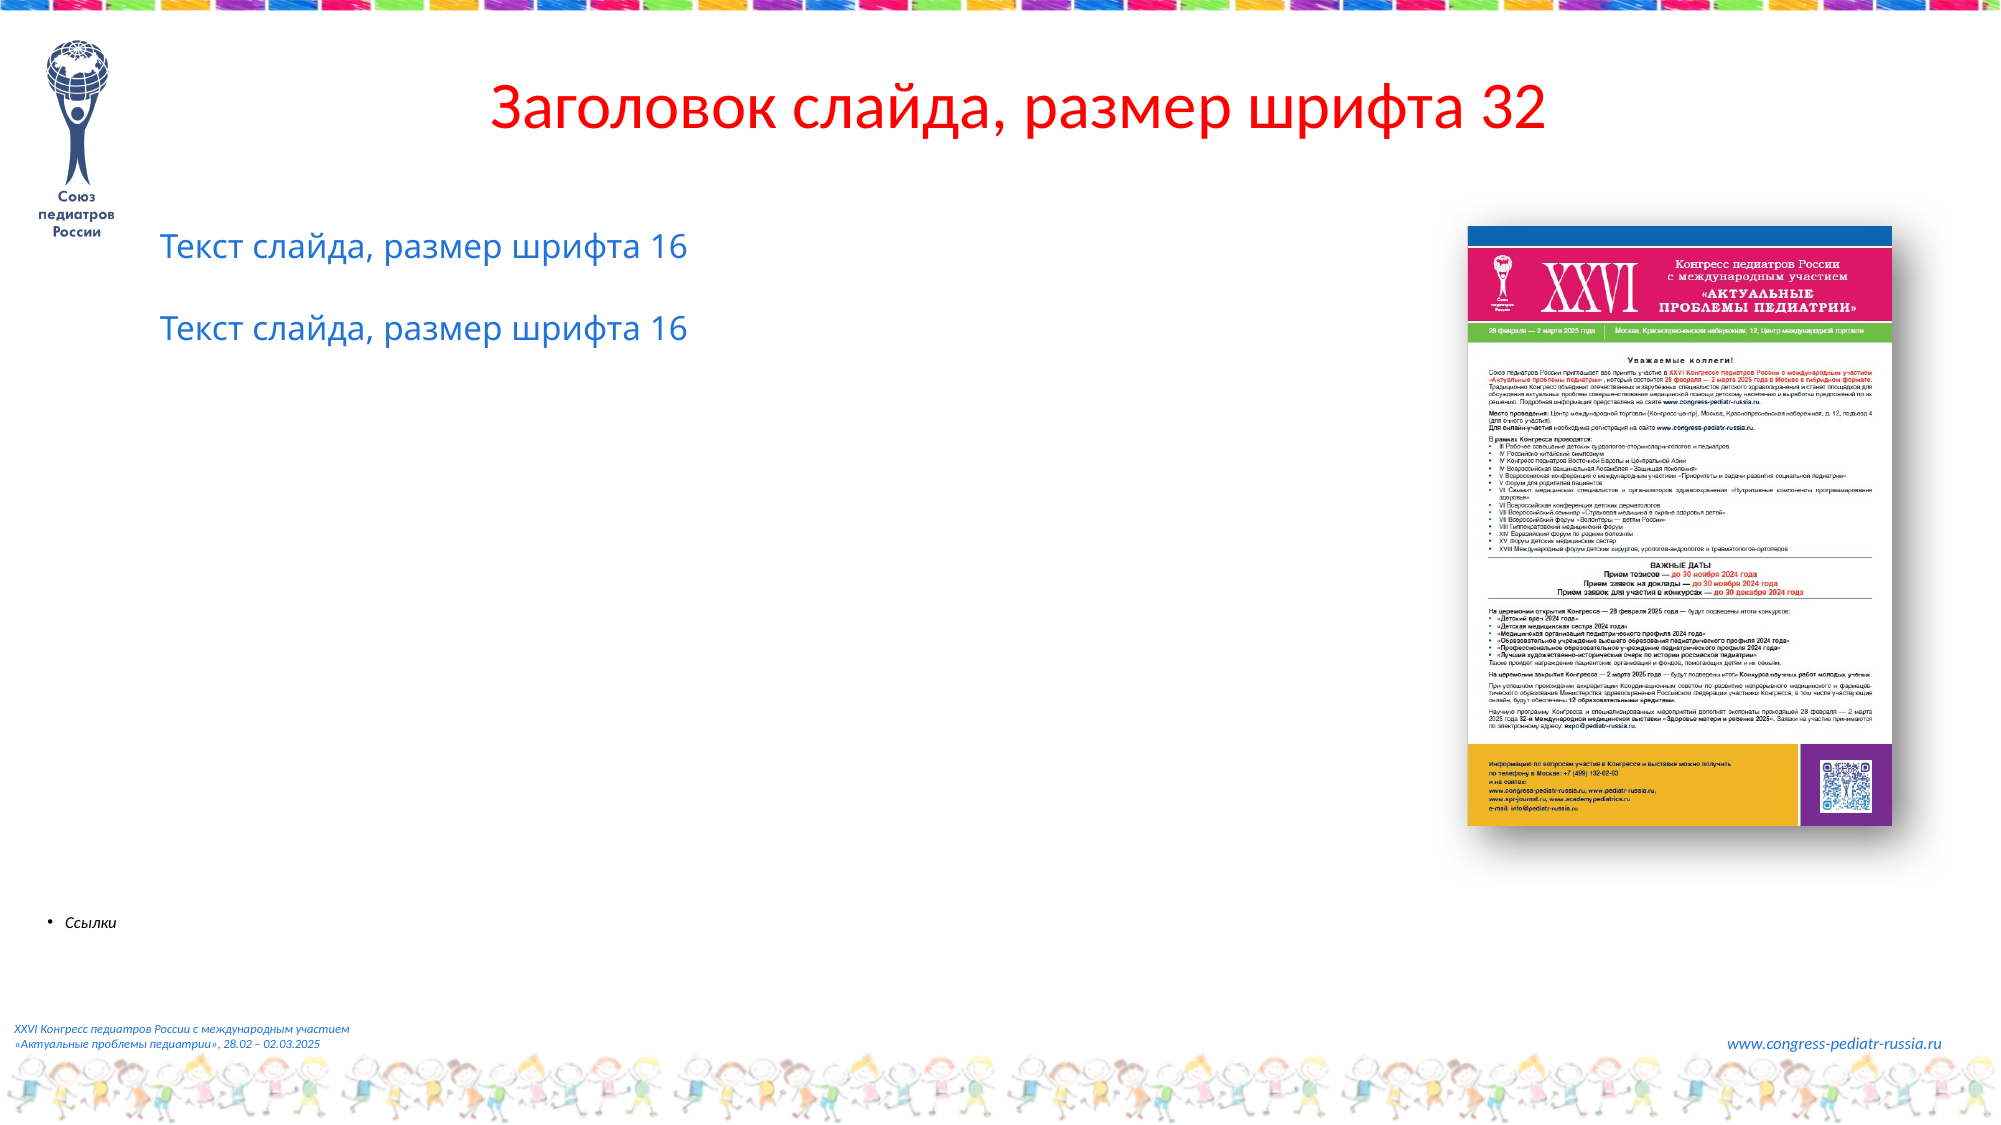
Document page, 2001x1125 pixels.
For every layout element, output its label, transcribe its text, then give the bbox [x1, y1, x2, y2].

text_box Заголовок слайда, размер шрифта 32 [475, 54, 1564, 149]
text_box Текст слайда, размер шрифта 16 Текст слайда, размер шрифта 16 [145, 217, 1400, 395]
text_box Ссылки [22, 904, 1942, 960]
picture [1467, 226, 1892, 826]
picture [0, 1051, 2000, 1124]
picture [39, 40, 114, 237]
picture [2, 0, 1998, 10]
